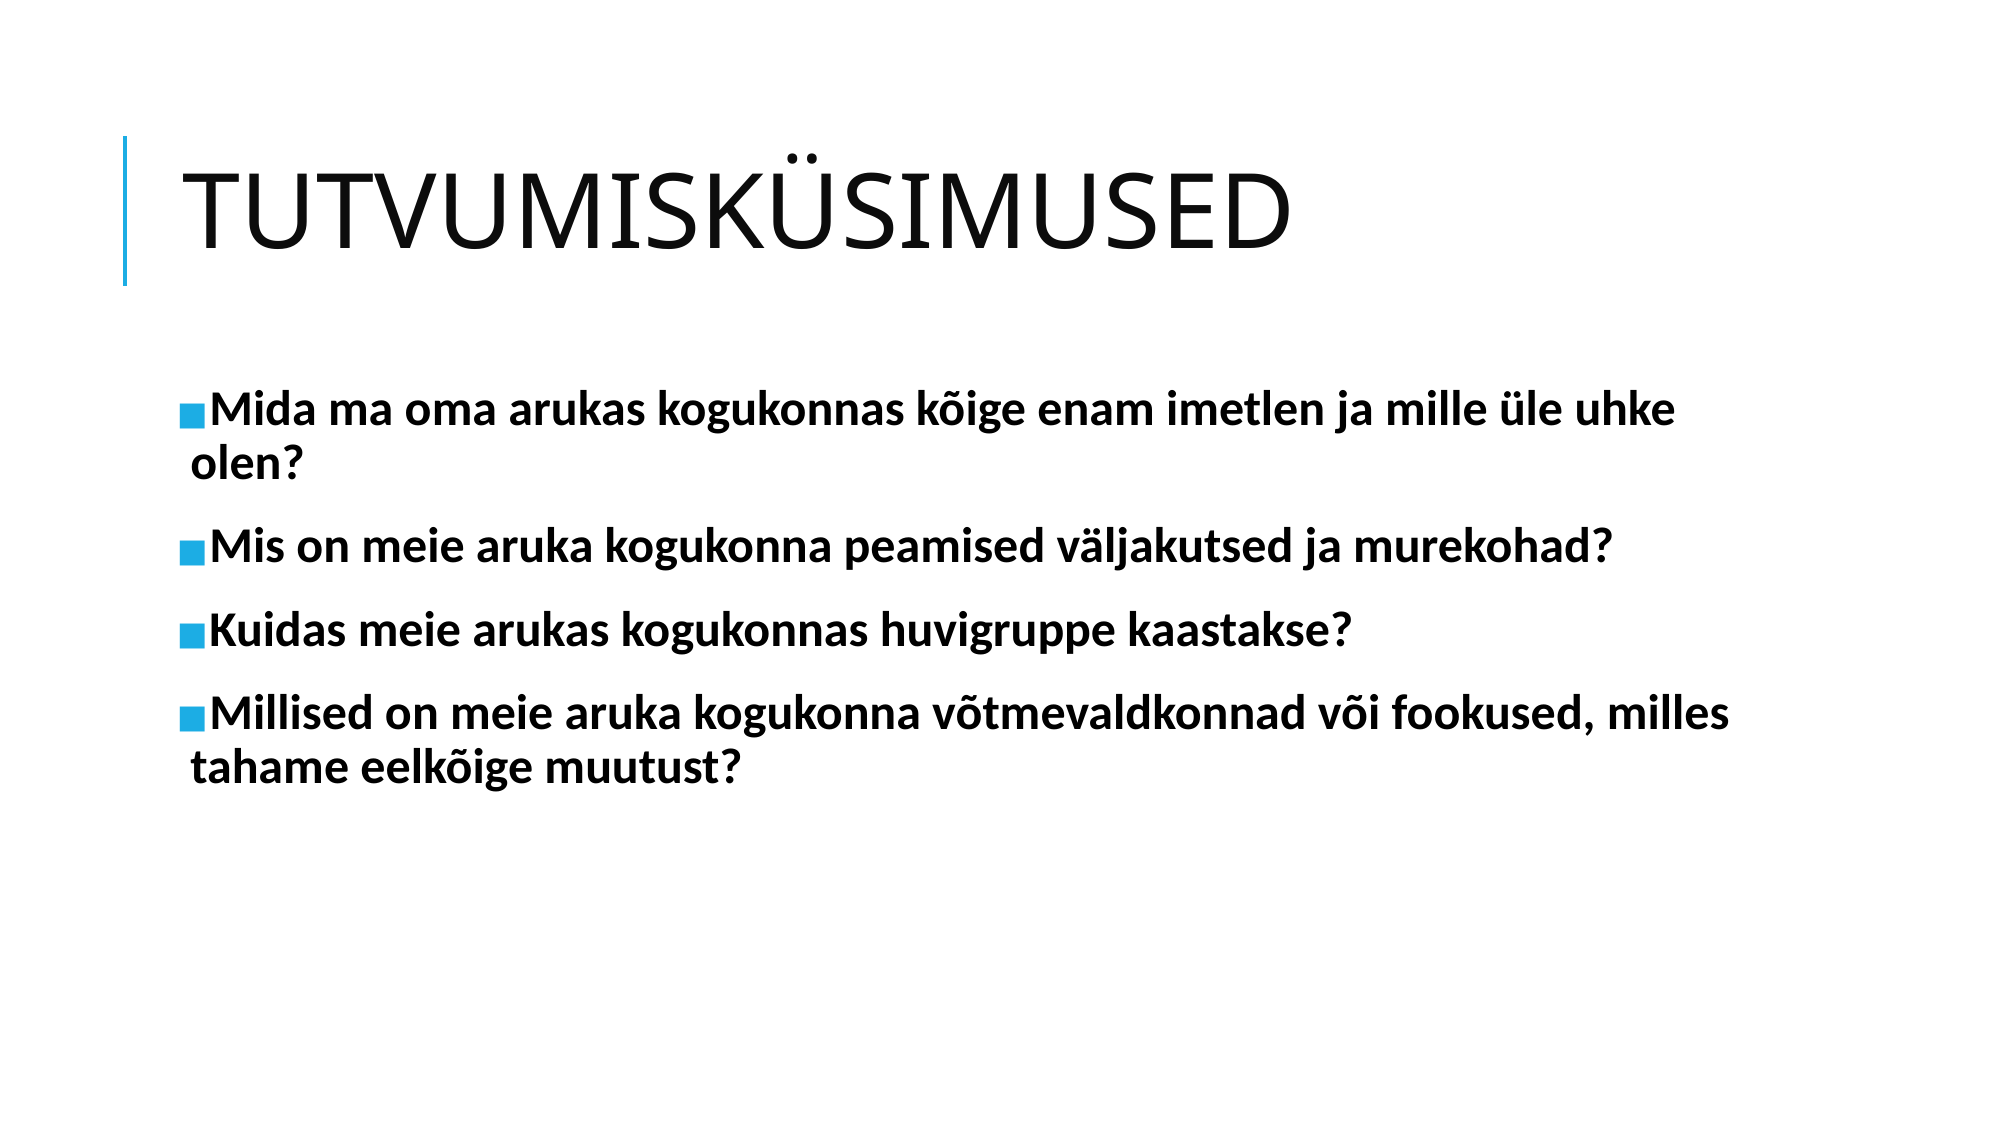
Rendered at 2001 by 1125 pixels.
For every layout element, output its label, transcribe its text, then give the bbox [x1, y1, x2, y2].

title TUTVUMISKÜSIMUSED [168, 96, 1763, 342]
list Mida ma oma arukas kogukonnas kõige enam imetlen ja mille üle uhke olen? Mis on meie aruka kogukonna peamised väljakutsed ja murekohad? Kuidas meie arukas kogukonnas huvigruppe kaastakse? Millised on meie aruka kogukonna võtmevaldkonnad või fookused, milles tahame eelkõige muutust? [168, 375, 1763, 1035]
